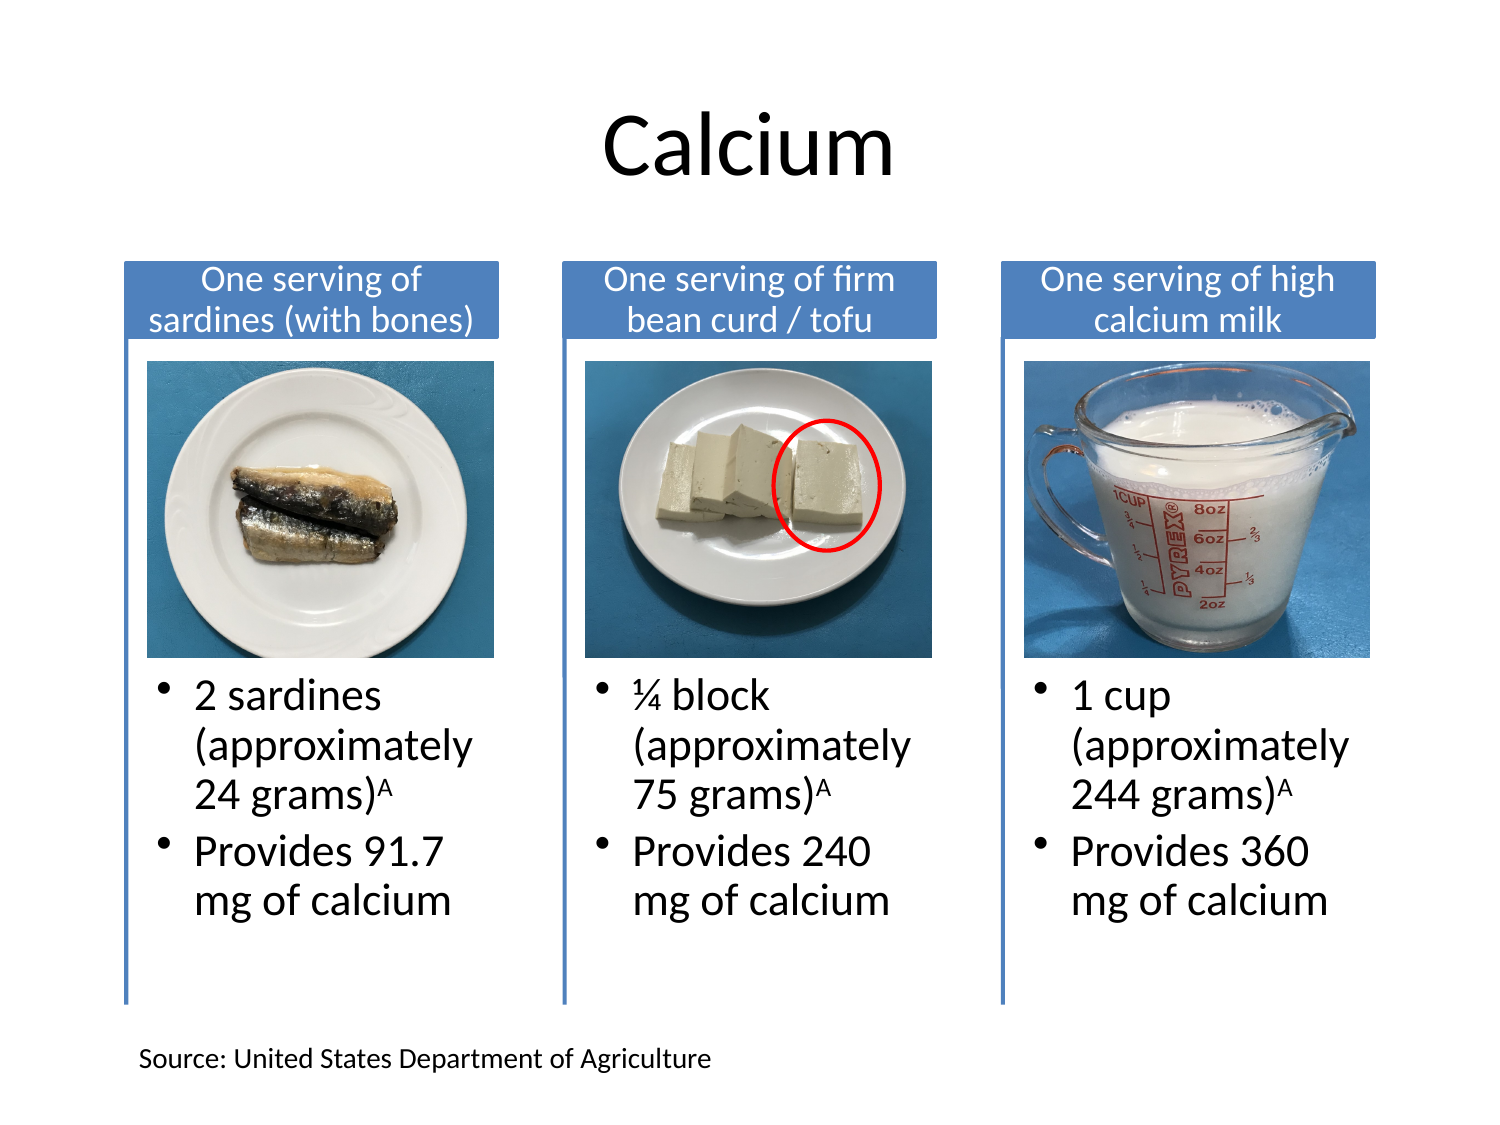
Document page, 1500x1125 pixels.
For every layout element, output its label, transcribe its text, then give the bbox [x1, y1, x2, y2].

title Calcium [75, 45, 1425, 233]
text_box Source: United States Department of Agriculture [123, 1031, 1461, 1082]
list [74, 262, 1426, 1006]
